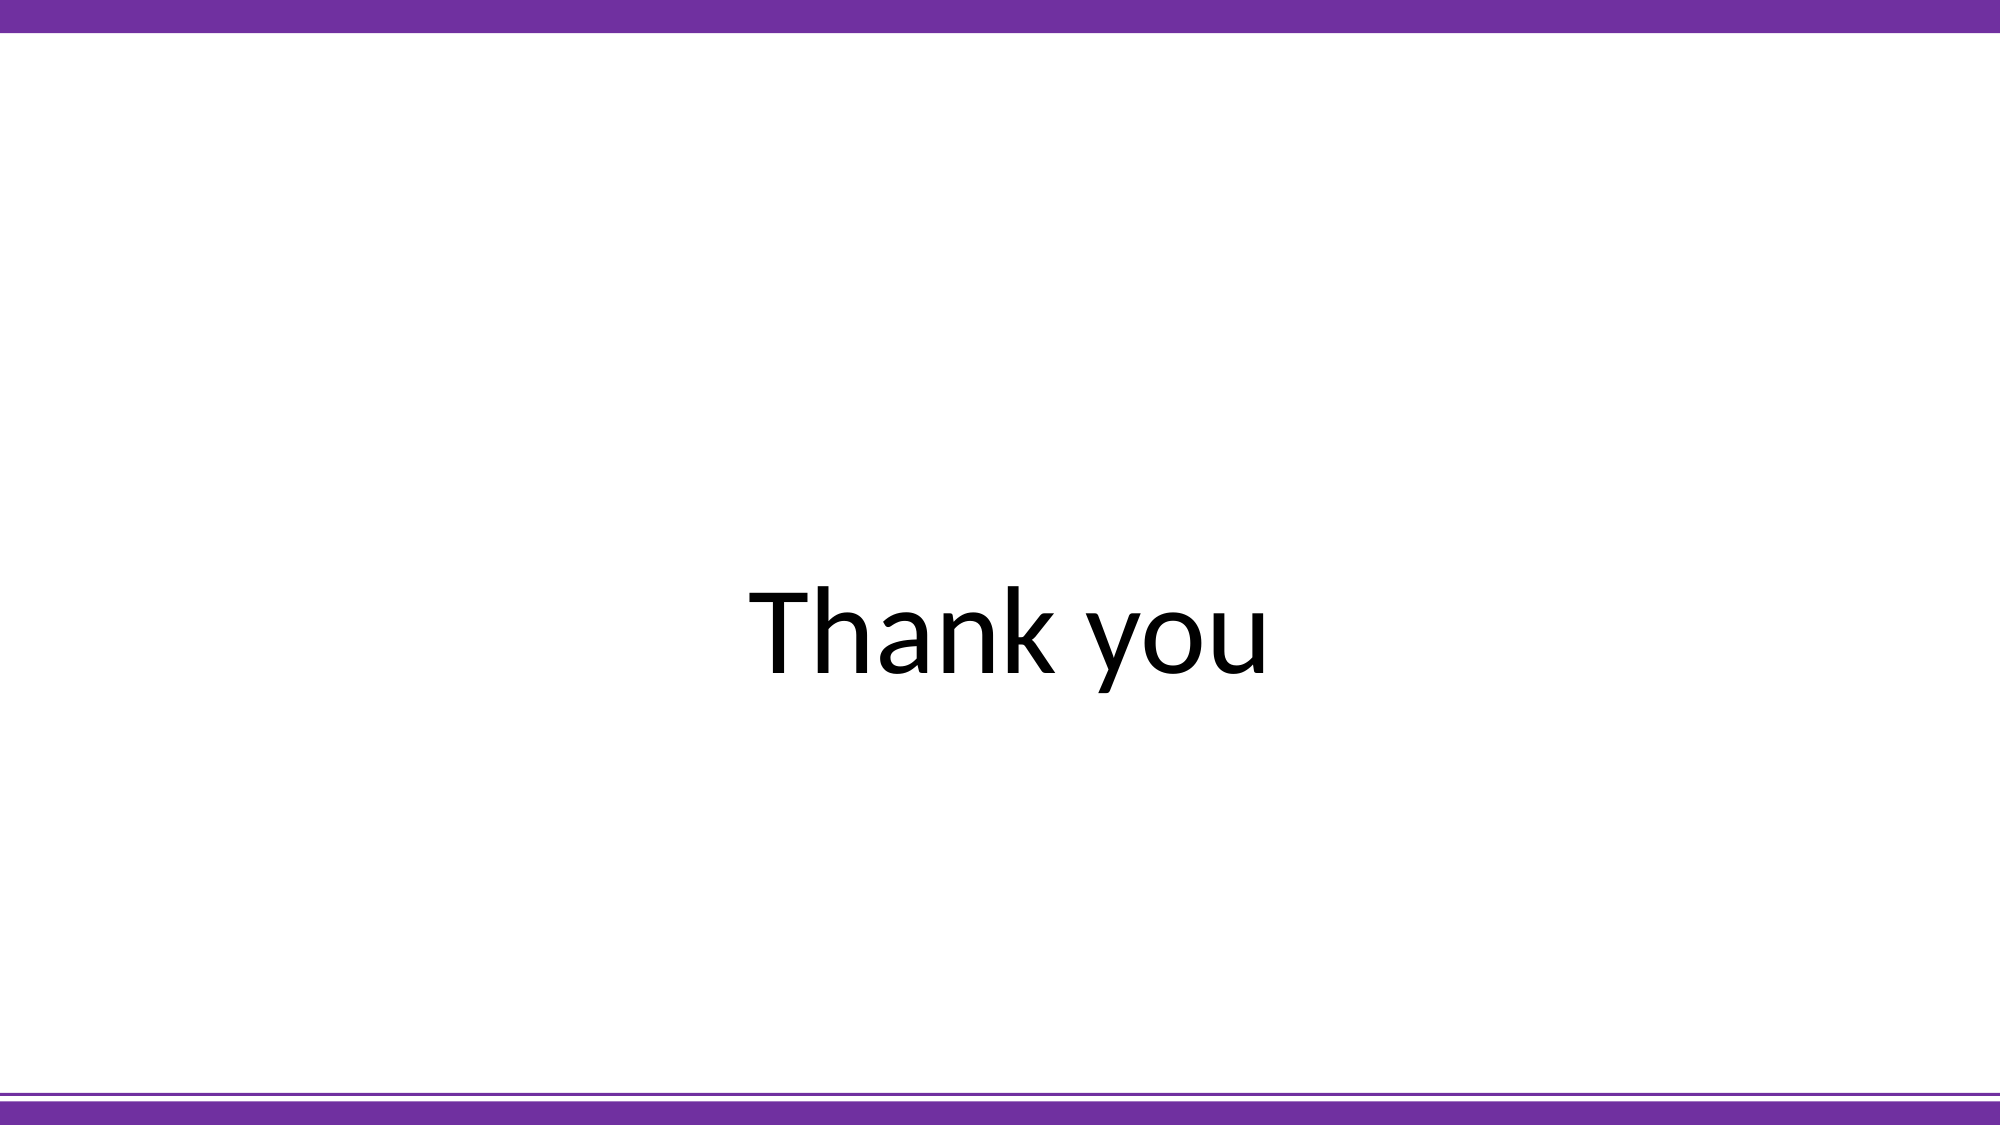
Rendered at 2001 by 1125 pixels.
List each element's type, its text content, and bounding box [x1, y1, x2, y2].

list Thank you [137, 299, 1863, 884]
